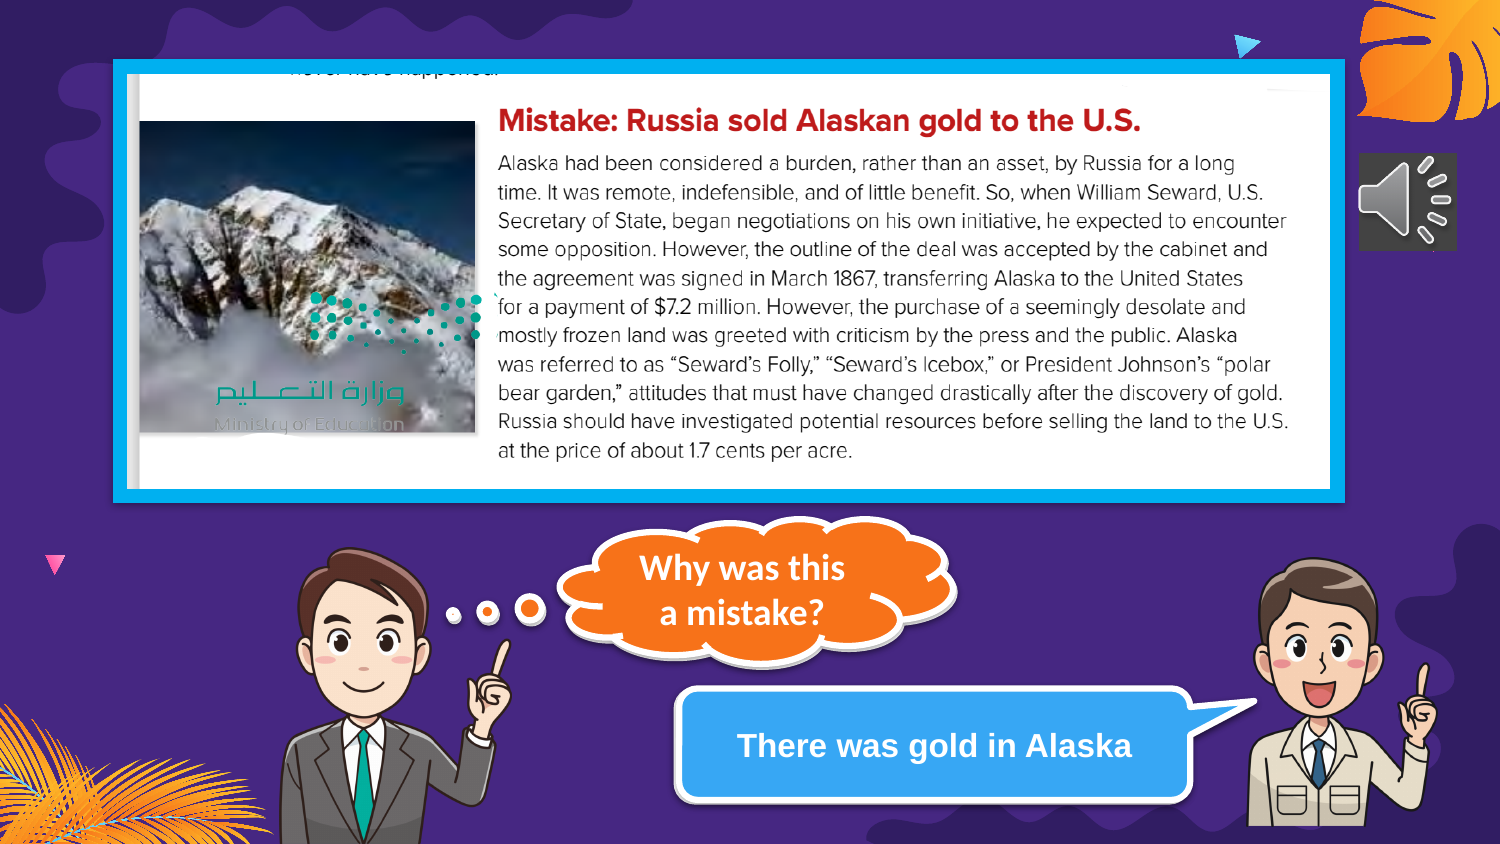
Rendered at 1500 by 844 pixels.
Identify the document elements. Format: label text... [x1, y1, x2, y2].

text_box There was gold in Alaska [675, 685, 1241, 804]
picture [1357, 152, 1458, 253]
picture [128, 75, 1329, 488]
text_box Why was this a mistake? [515, 593, 545, 624]
picture [1246, 557, 1438, 827]
text_box Why was this a mistake? [556, 516, 957, 668]
picture [279, 547, 512, 844]
